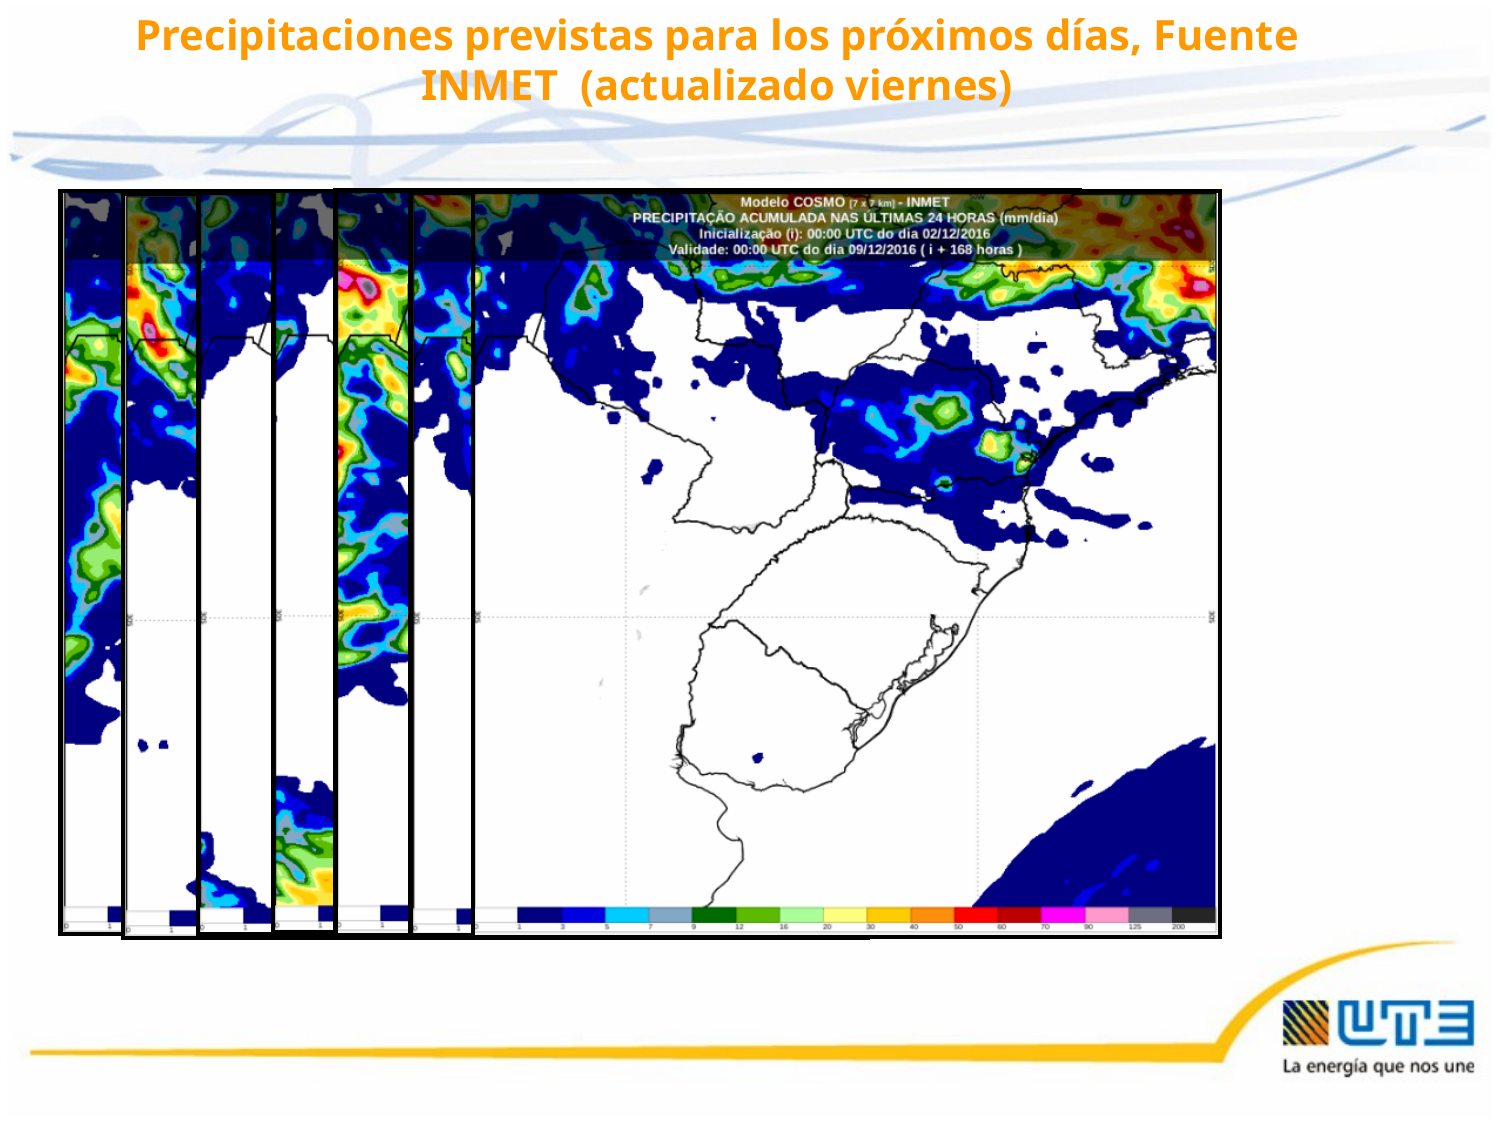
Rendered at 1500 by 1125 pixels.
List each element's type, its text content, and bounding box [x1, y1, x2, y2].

picture [7, 6, 1493, 1118]
text_box Precipitaciones previstas para los próximos días, Fuente INMET (actualizado viernes) [62, 12, 1373, 150]
